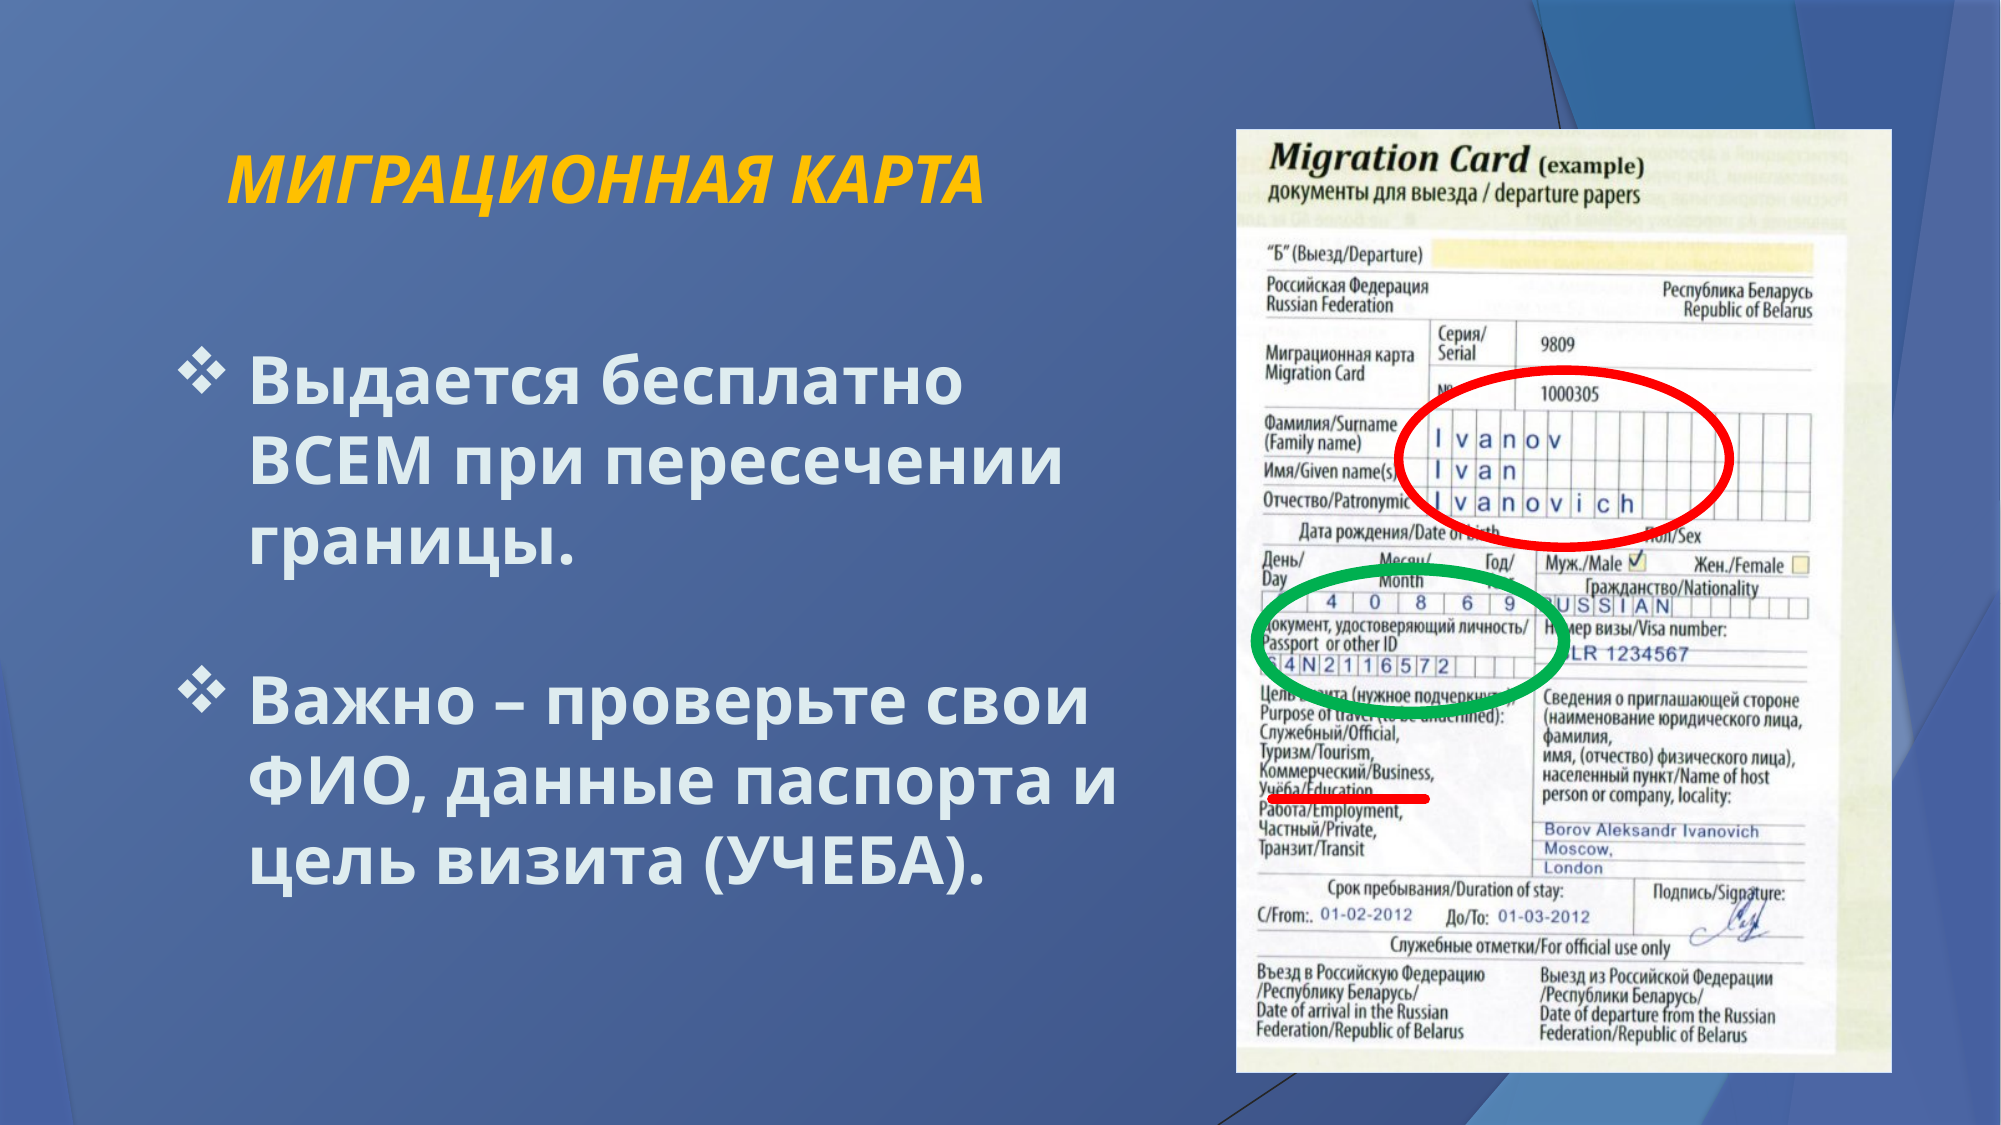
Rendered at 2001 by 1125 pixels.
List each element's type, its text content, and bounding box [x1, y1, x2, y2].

text_box Выдается бесплатно ВСЕМ при пересечении границы. Важно – проверьте свои ФИО, данные паспорта и цель визита (УЧЕБА). [158, 330, 1140, 1066]
text_box МИГРАЦИОННАЯ КАРТА [212, 129, 1003, 225]
picture [1236, 129, 1892, 1074]
